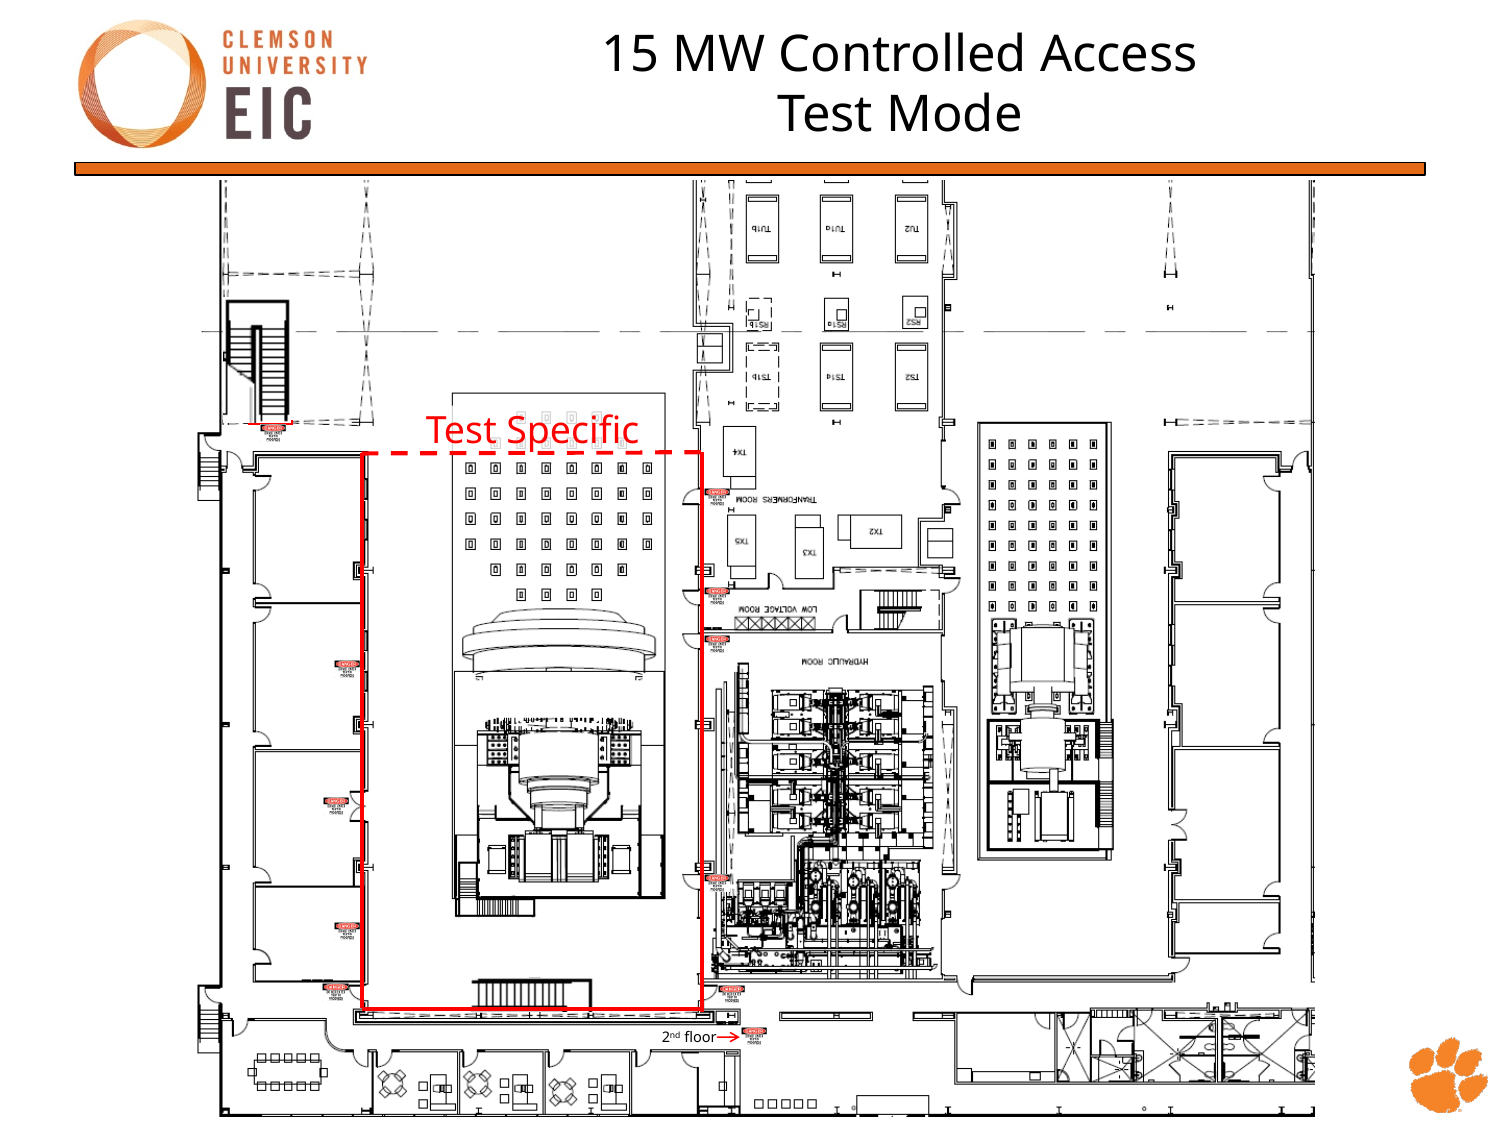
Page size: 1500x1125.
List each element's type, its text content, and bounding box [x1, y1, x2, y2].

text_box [185, 180, 1315, 1118]
picture [1409, 1037, 1488, 1113]
title 15 MW Controlled Access Test Mode [375, 12, 1425, 150]
picture [75, 17, 370, 150]
